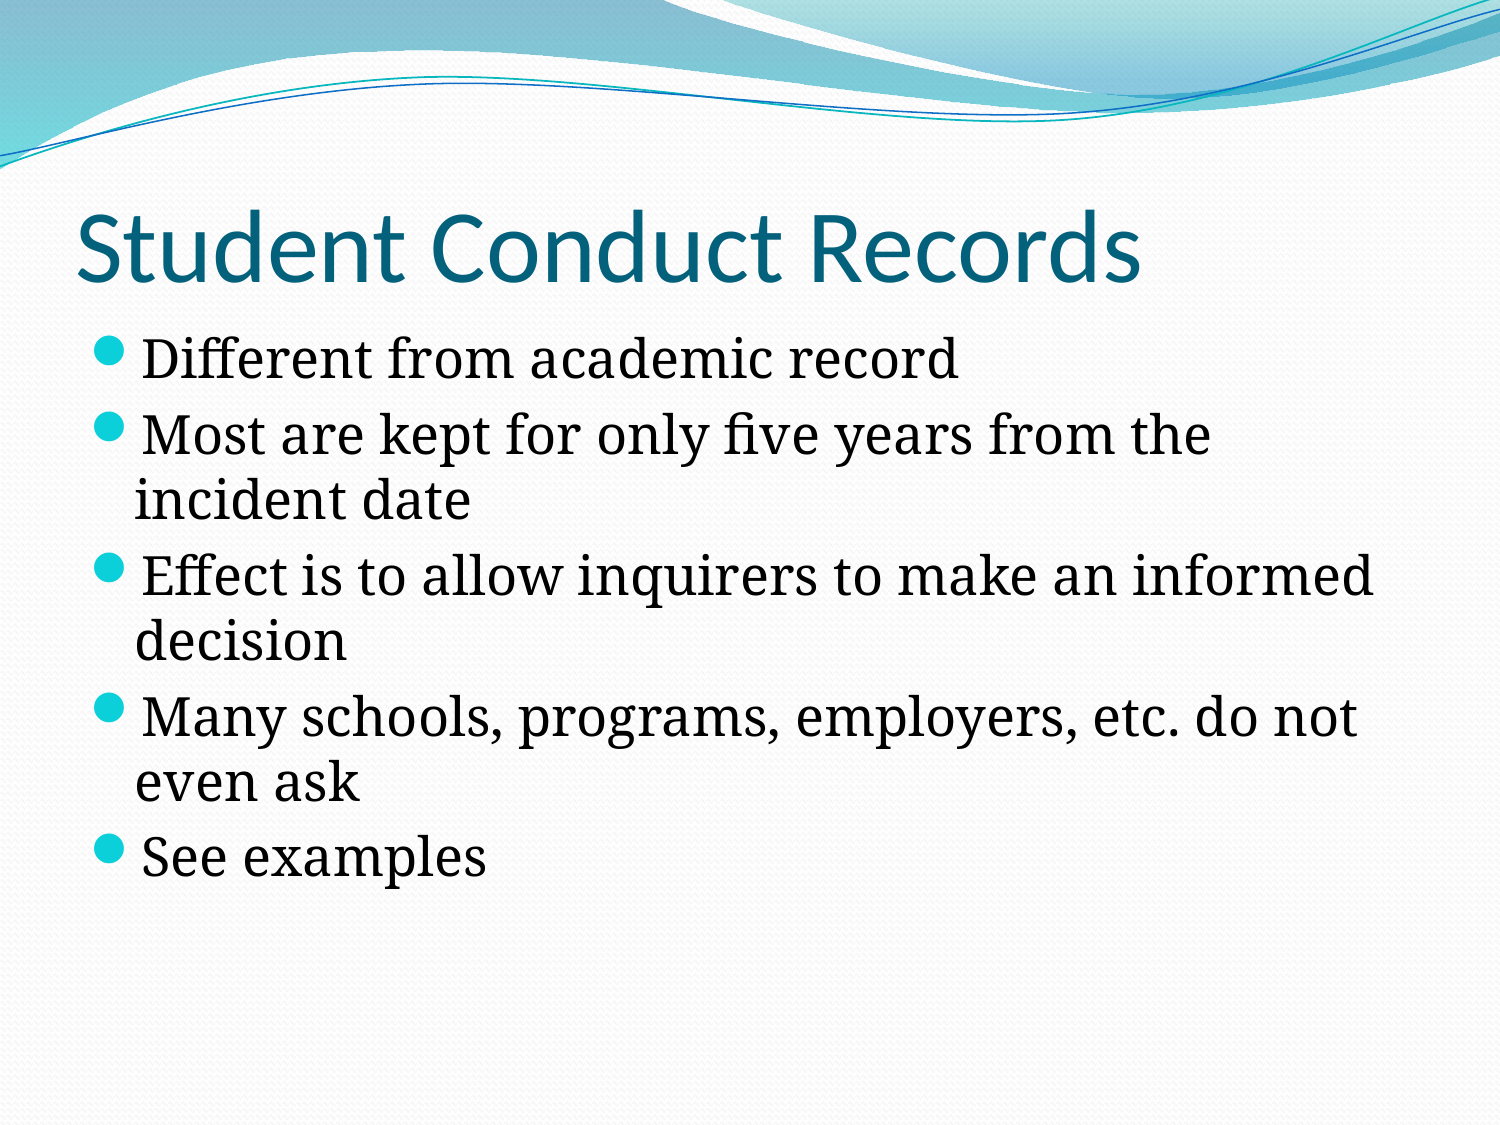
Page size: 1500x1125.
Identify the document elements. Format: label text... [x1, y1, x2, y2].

list Different from academic record Most are kept for only five years from the incident date Effect is to allow inquirers to make an informed decision Many schools, programs, employers, etc. do not even ask See examples [75, 317, 1425, 1038]
title Student Conduct Records [75, 115, 1425, 303]
